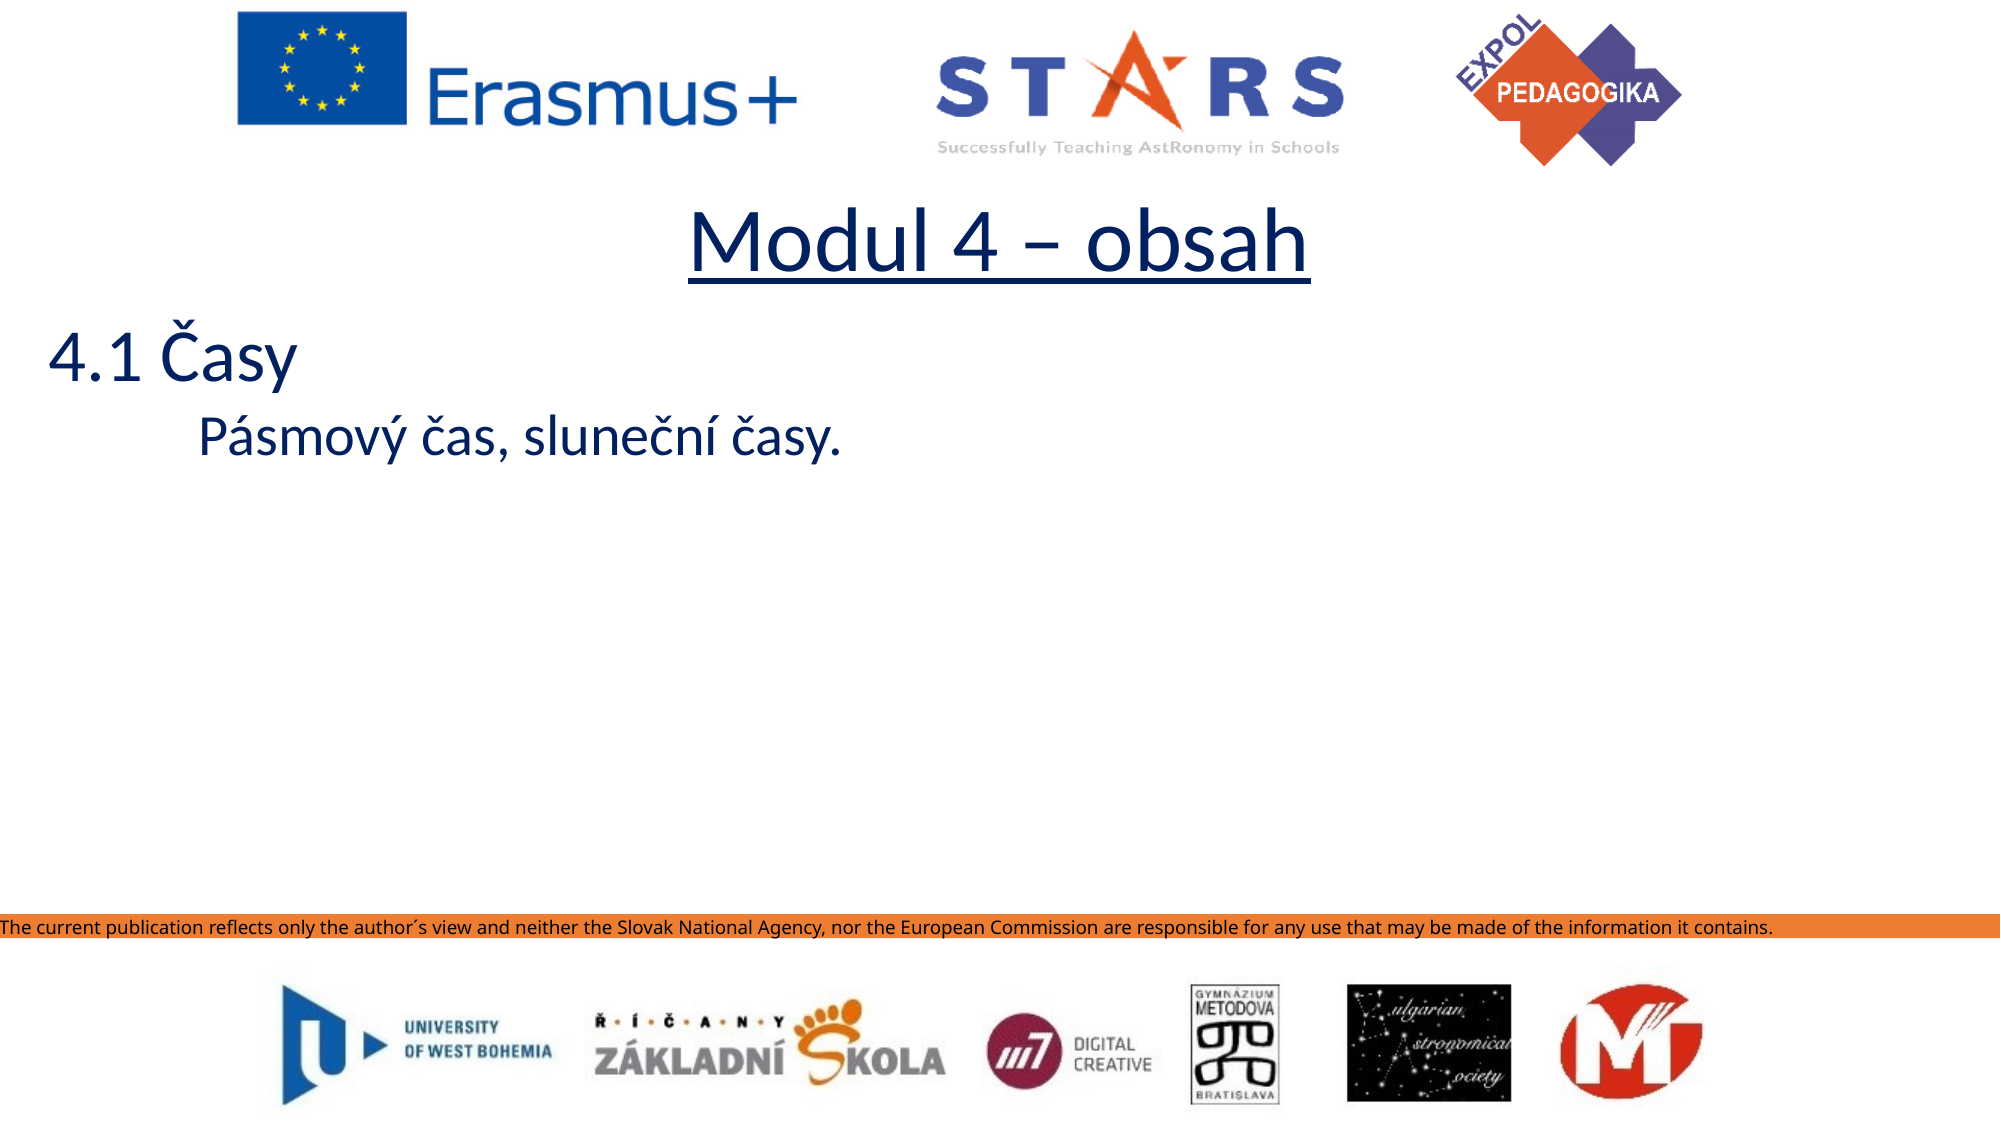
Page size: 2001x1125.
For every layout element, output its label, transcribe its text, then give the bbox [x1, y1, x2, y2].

text_box The current publication reflects only the author´s view and neither the Slovak National Agency, nor the European Commission are responsible for any use that may be made of the information it contains. [0, 914, 2000, 939]
text_box Моdul 4 – obsah [0, 172, 2000, 298]
text_box 4.1 Časy Pásmový čas, sluneční časy. [40, 299, 1958, 474]
picture [260, 954, 1743, 1125]
picture [205, 0, 1795, 181]
